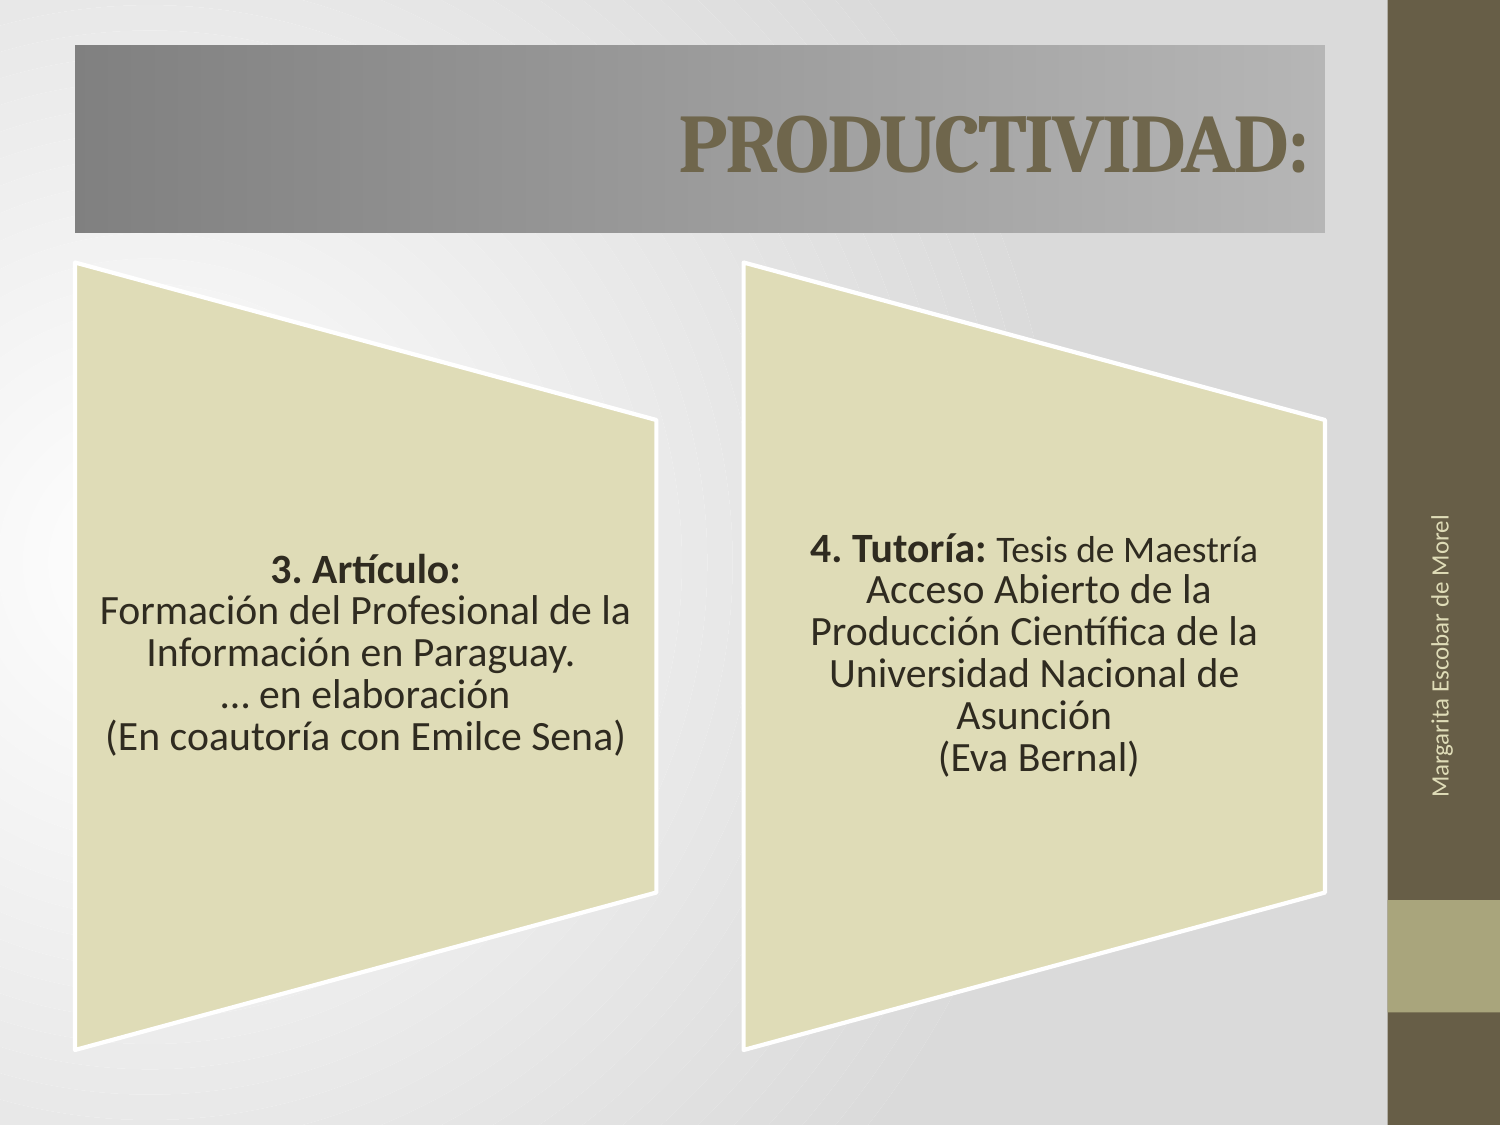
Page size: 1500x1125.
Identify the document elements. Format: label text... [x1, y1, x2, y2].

title PRODUCTIVIDAD: [75, 45, 1325, 233]
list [74, 261, 1326, 1051]
footer Margarita Escobar de Morel [1408, 500, 1469, 889]
